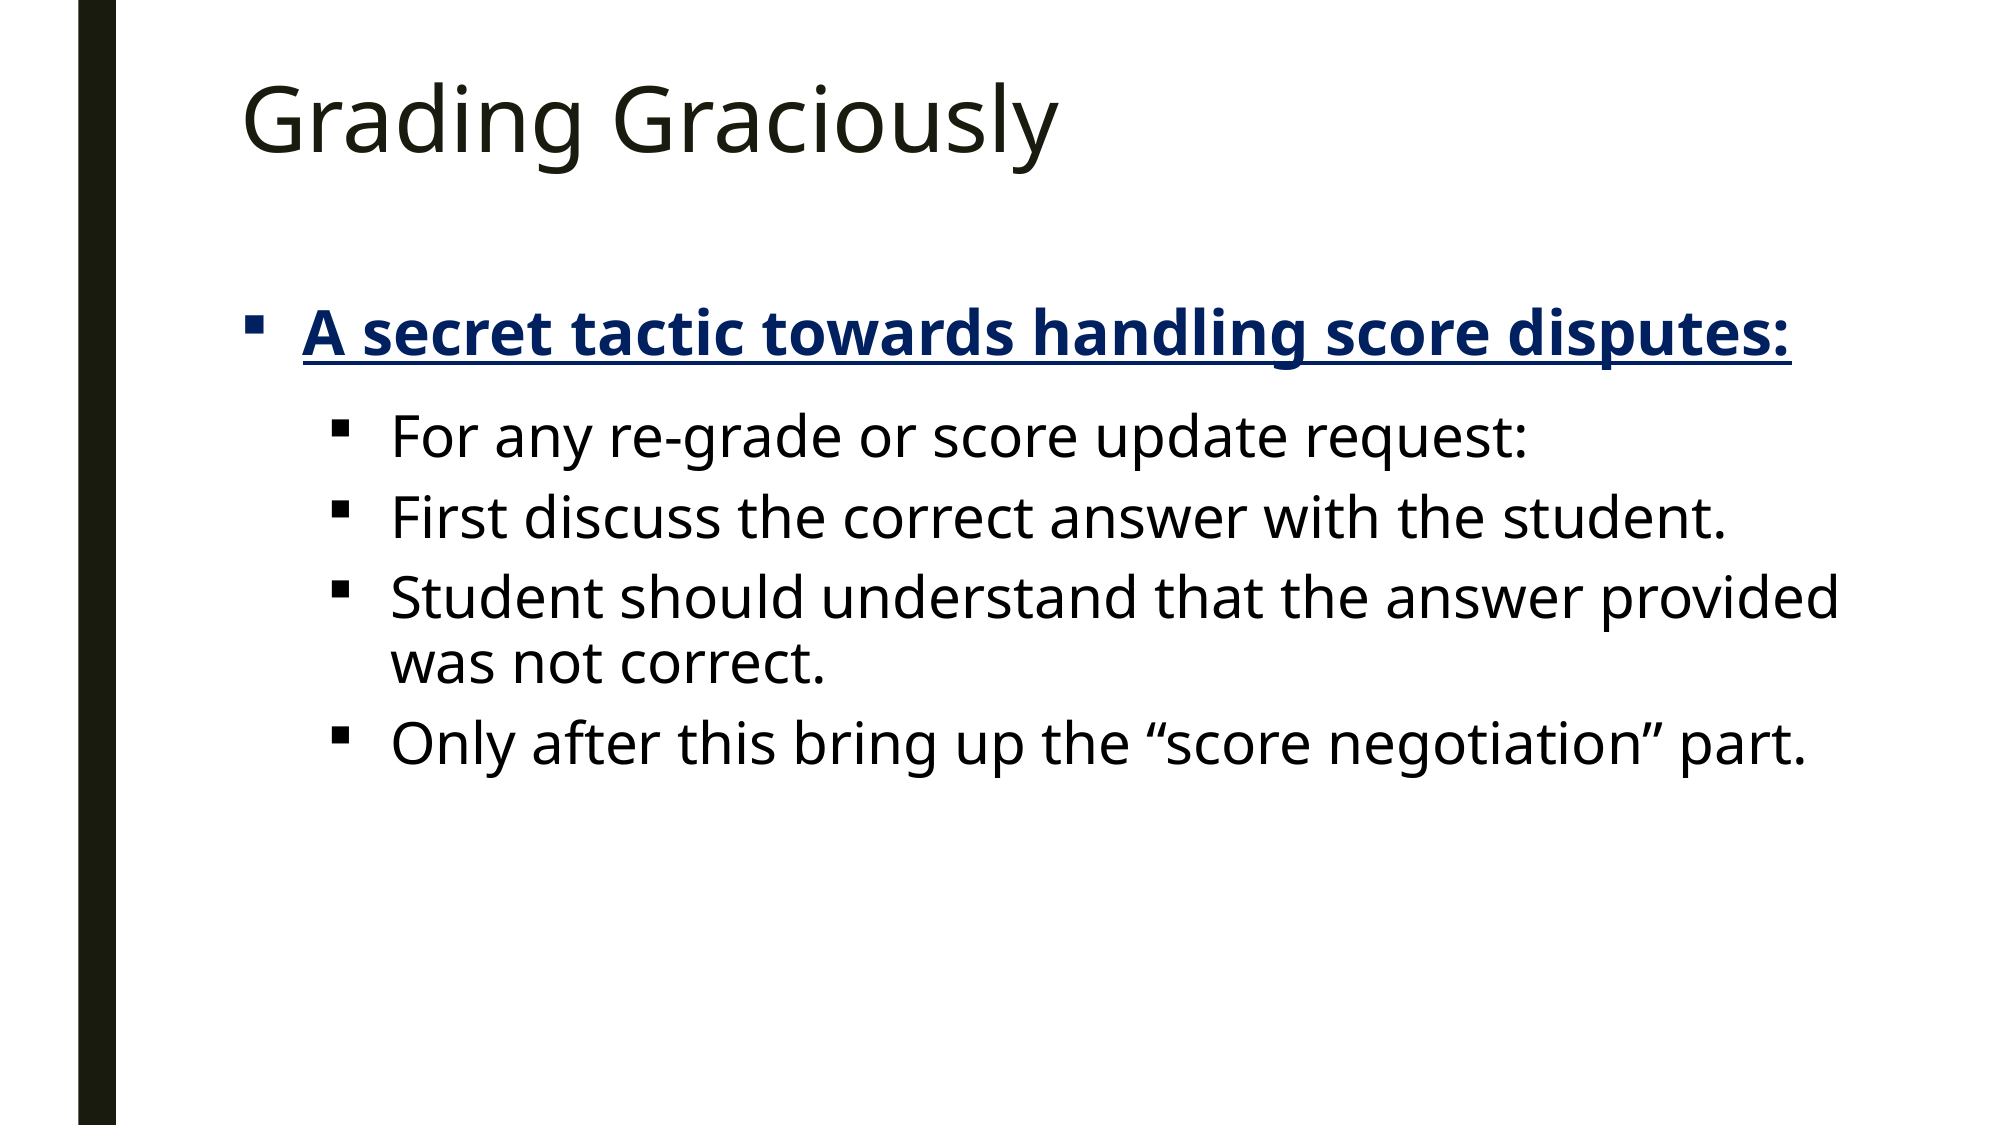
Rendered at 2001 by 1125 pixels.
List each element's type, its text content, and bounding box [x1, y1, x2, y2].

list A secret tactic towards handling score disputes: For any re-grade or score update request: First discuss the correct answer with the student. Student should understand that the answer provided was not correct. Only after this bring up the “score negotiation” part. [225, 216, 1956, 1003]
title Grading Graciously [225, 66, 1800, 216]
